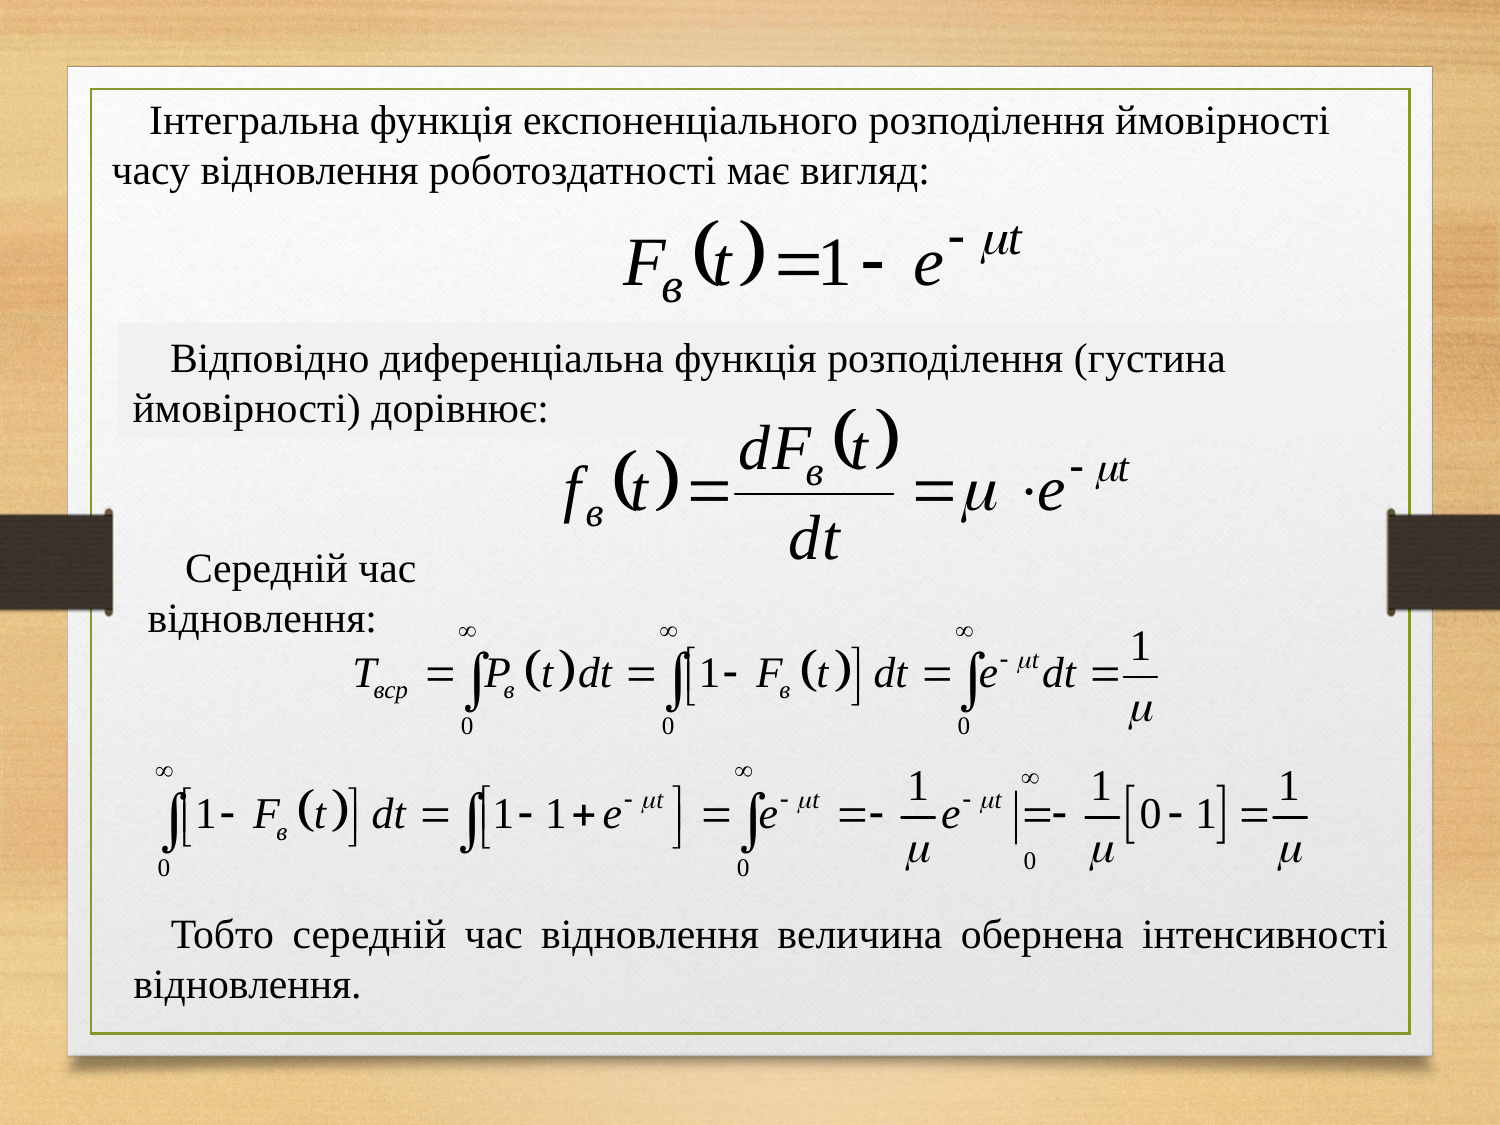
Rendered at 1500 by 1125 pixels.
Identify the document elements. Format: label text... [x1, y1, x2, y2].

picture [0, 507, 1500, 1125]
text_box Інтегральна функція експоненціального розподілення ймовірності часу відновлення роботоздатності має вигляд: [96, 85, 1403, 201]
text_box Тобто середній час відновлення величина обернена інтенсивності відновлення. [118, 899, 1403, 1014]
text_box Відповідно диференціальна функція розподілення (густина ймовірності) дорівнює: [117, 322, 1379, 431]
picture [0, 0, 1500, 431]
picture [92, 90, 1408, 431]
text_box [0, 431, 543, 507]
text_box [348, 611, 1166, 747]
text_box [543, 409, 1143, 575]
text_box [147, 751, 1316, 888]
text_box Середній час відновлення: [132, 558, 634, 624]
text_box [612, 206, 1036, 316]
text_box [1143, 431, 1500, 507]
